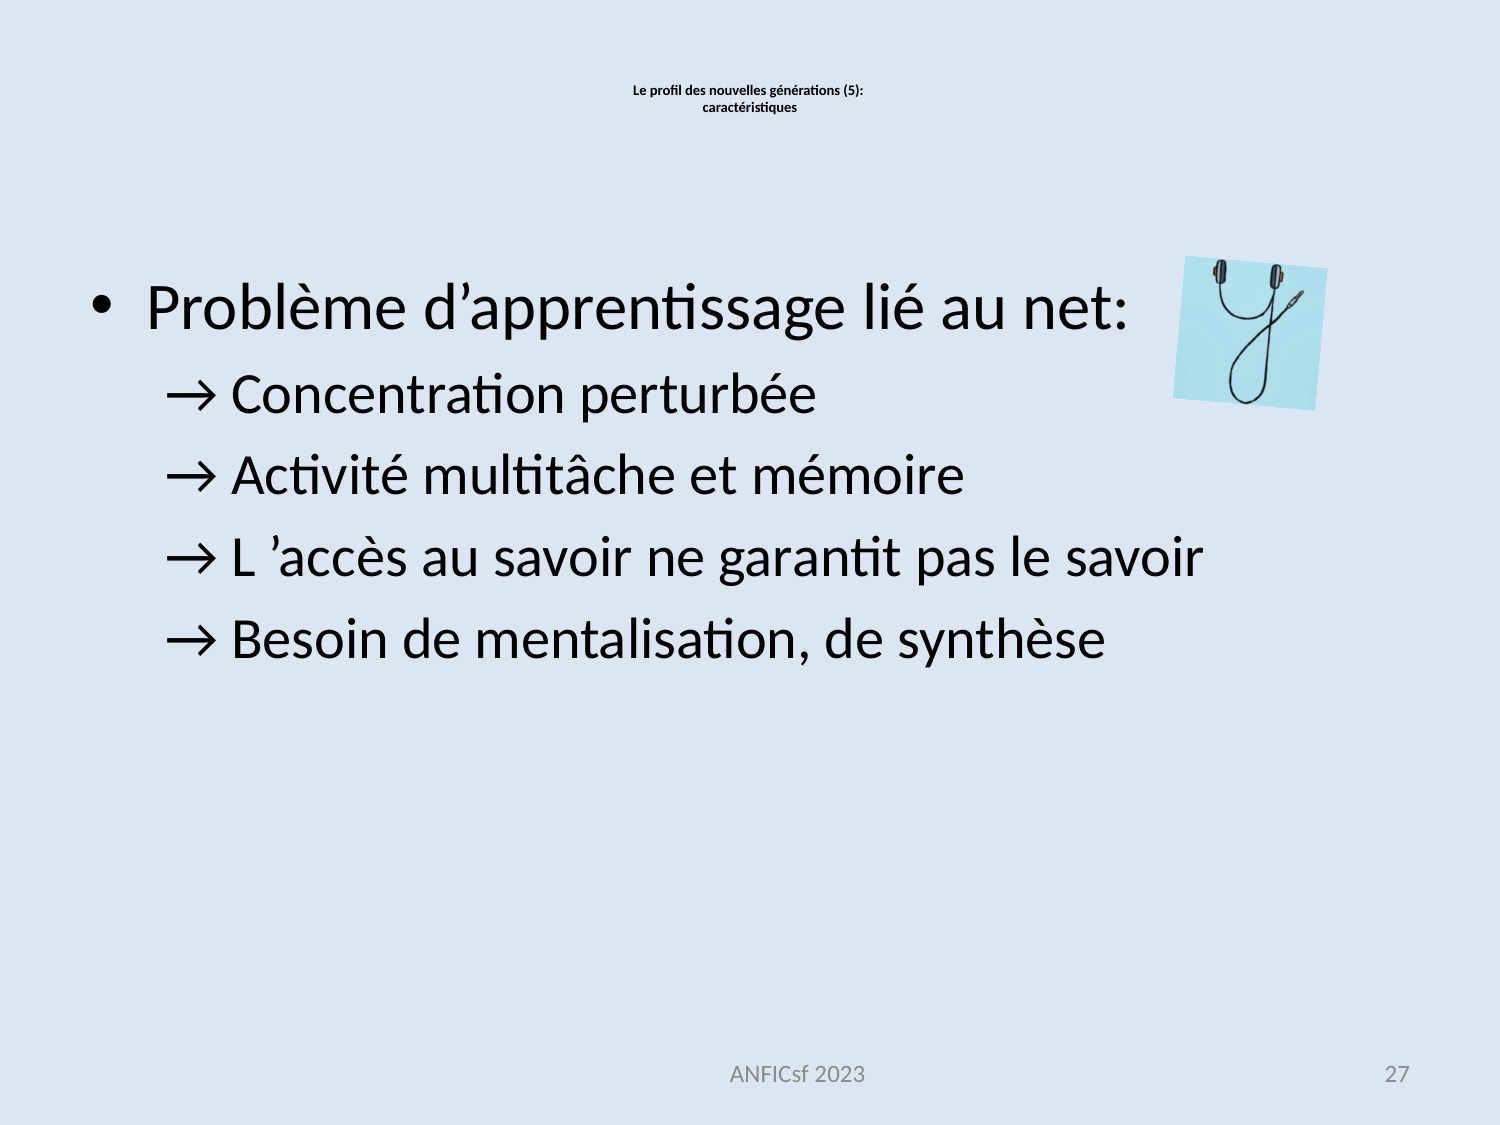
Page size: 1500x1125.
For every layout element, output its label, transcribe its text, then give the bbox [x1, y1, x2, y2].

picture [1173, 256, 1327, 410]
slide_number 27 [1074, 1042, 1425, 1103]
footer ANFICsf 2023 [608, 1042, 988, 1103]
list Problème d’apprentissage lié au net: → Concentration perturbée → Activité multitâche et mémoire → L ’accès au savoir ne garantit pas le savoir → Besoin de mentalisation, de synthèse [74, 255, 1426, 1043]
title Le profil des nouvelles générations (5): caractéristiques [74, 44, 1426, 162]
